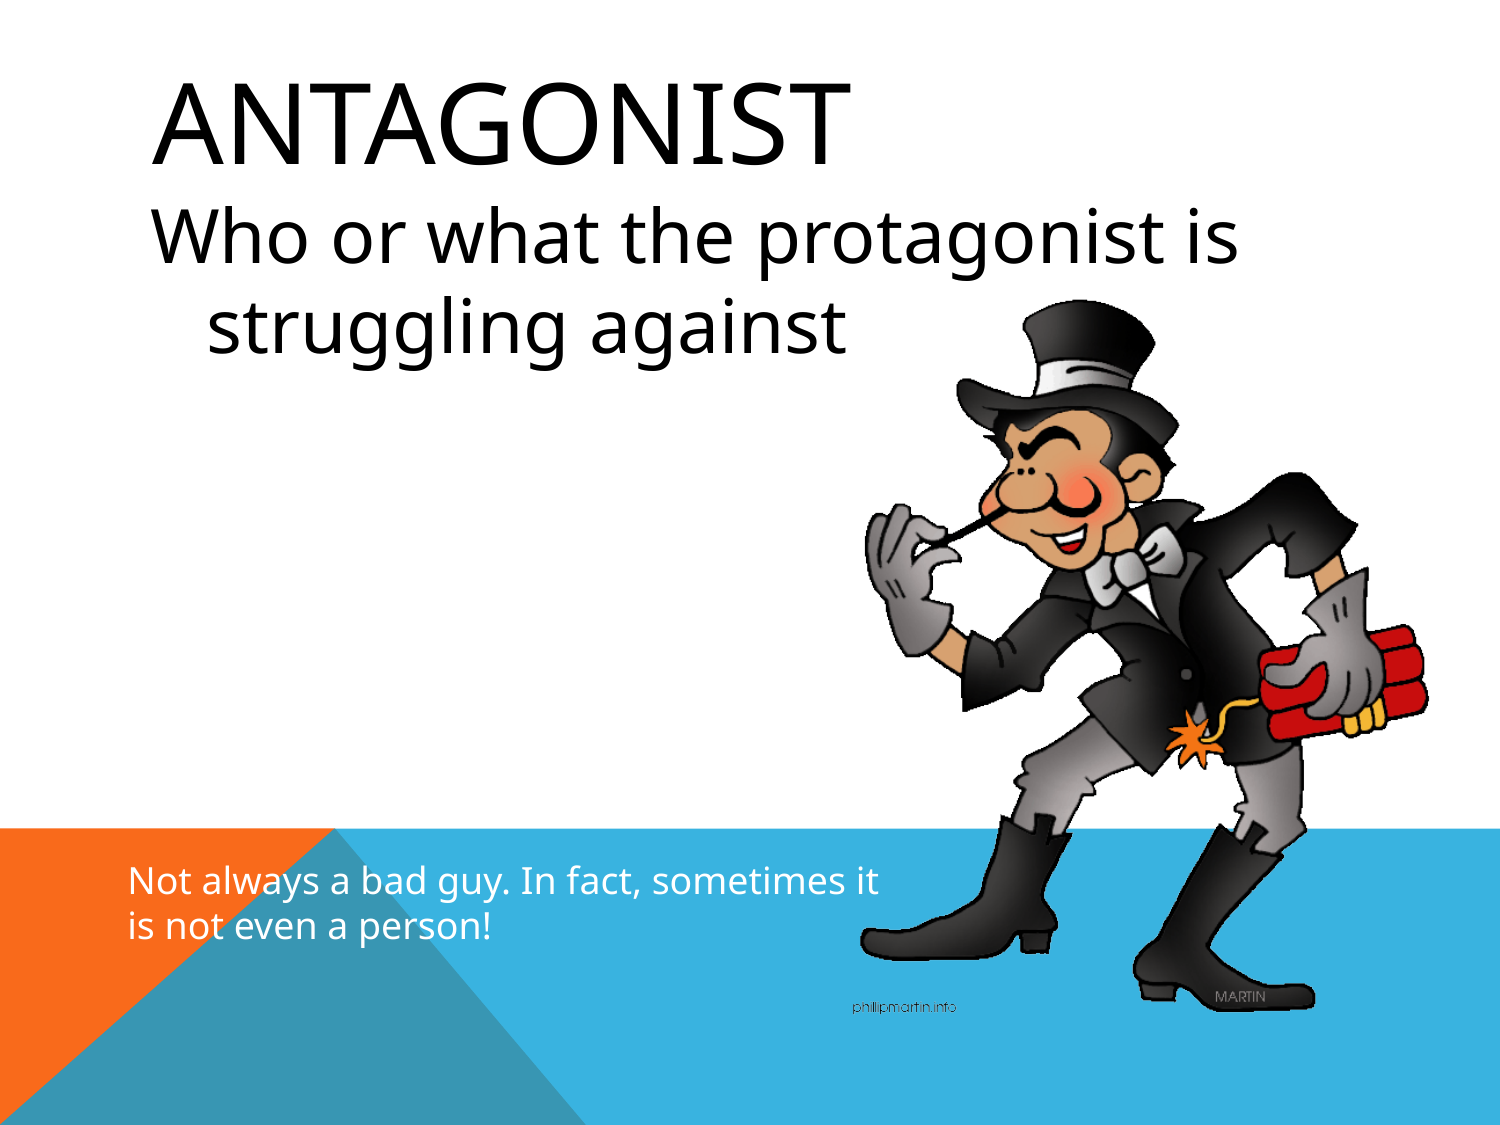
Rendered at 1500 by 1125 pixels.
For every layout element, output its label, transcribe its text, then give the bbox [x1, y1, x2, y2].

title Antagonist [137, 75, 1372, 165]
picture [837, 274, 1449, 1026]
text_box Not always a bad guy. In fact, sometimes it is not even a person! [112, 849, 832, 955]
list Who or what the protagonist is struggling against [135, 180, 1369, 768]
